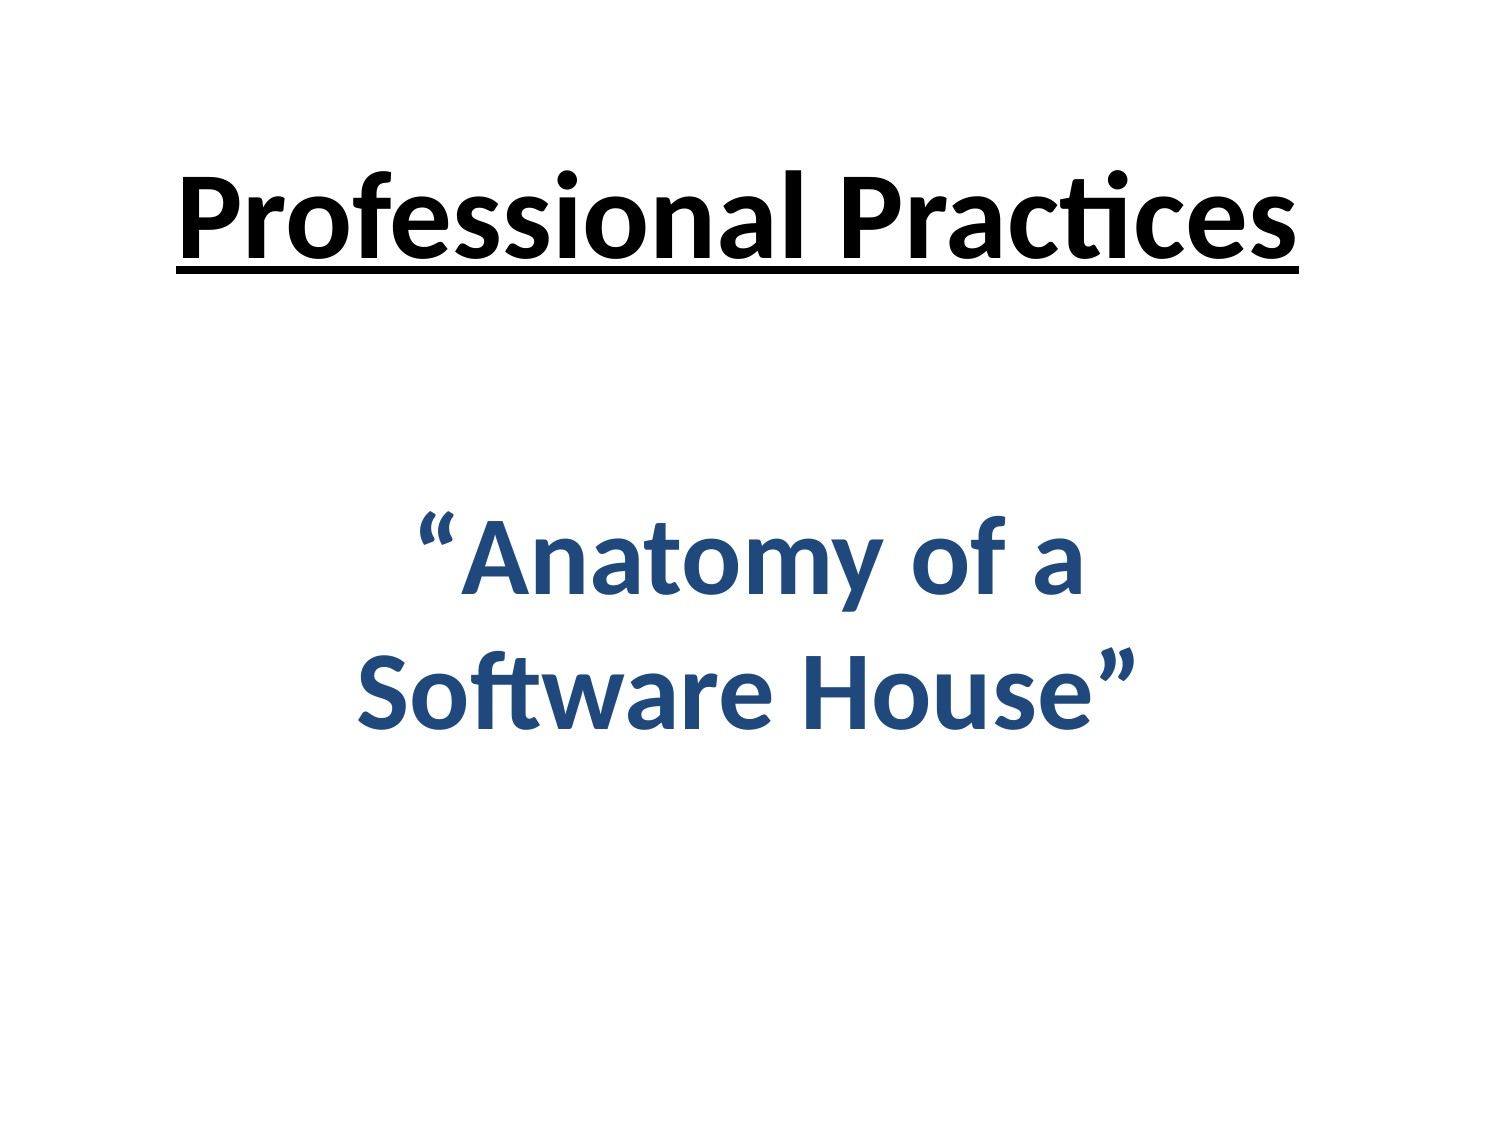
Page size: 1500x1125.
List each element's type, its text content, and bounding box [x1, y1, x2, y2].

title Professional Practices [99, 87, 1375, 329]
subtitle “Anatomy of a Software House” [225, 474, 1275, 763]
